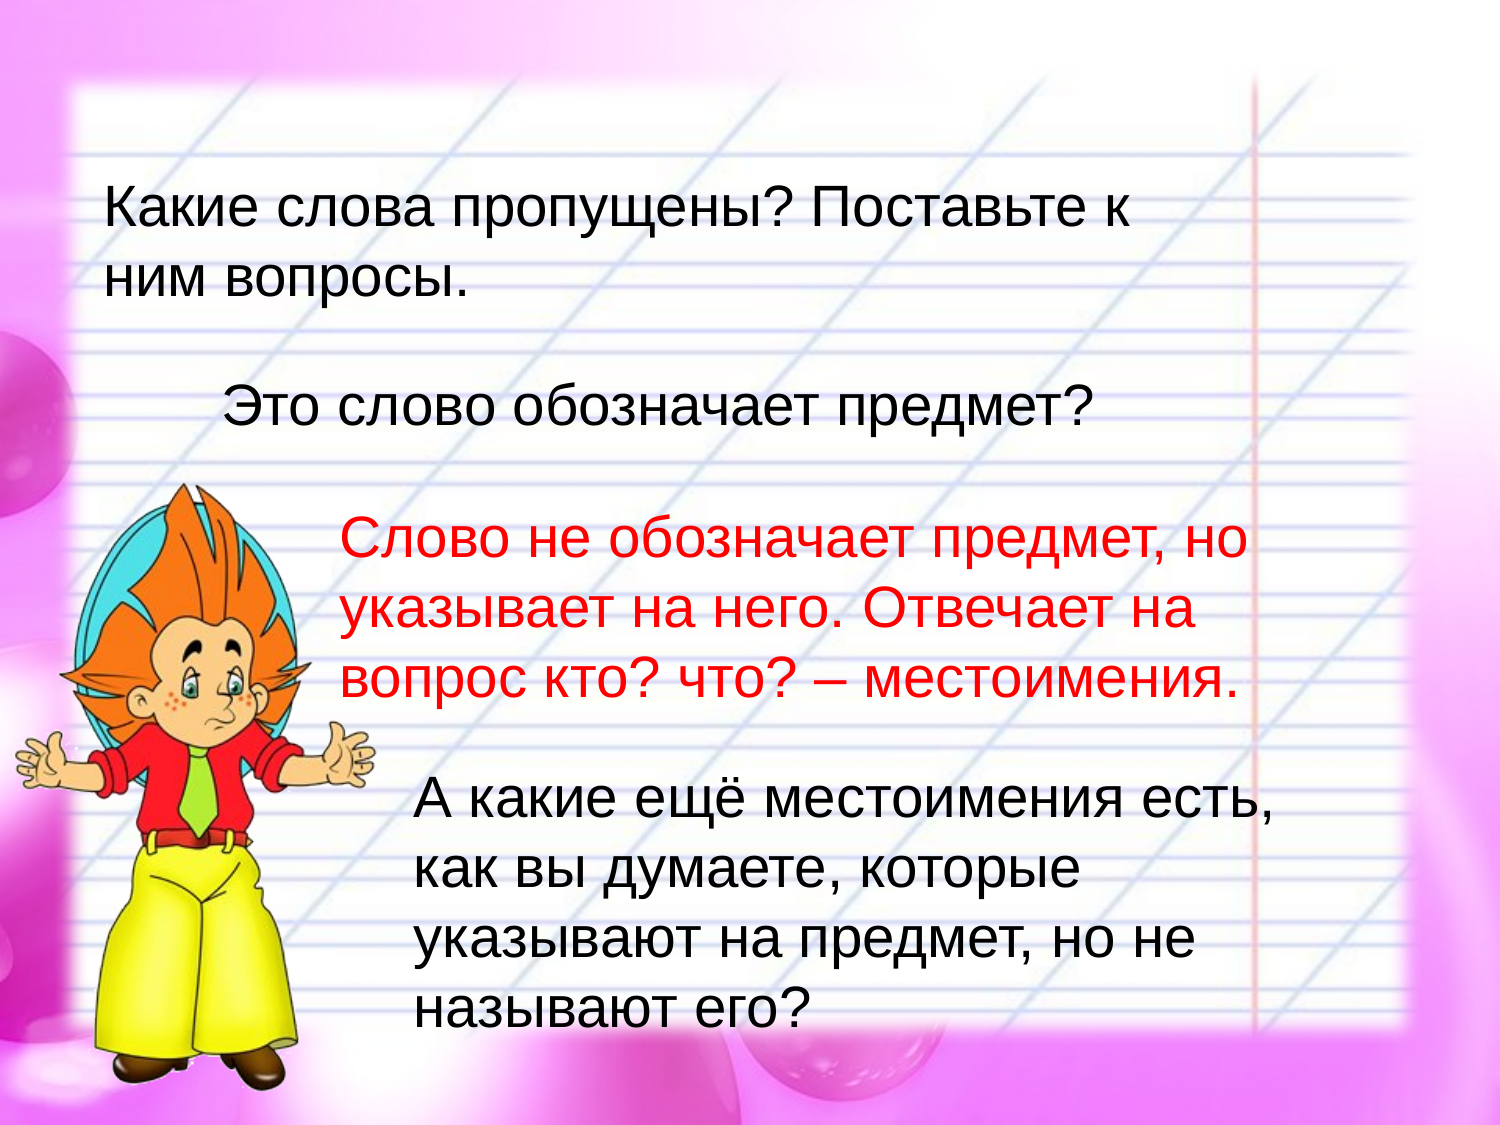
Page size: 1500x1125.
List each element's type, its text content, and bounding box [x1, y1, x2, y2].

picture [0, 0, 1500, 1125]
text_box А какие ещё местоимения есть, как вы думаете, которые указывают на предмет, но не называют его? [398, 751, 1321, 1047]
text_box Слово не обозначает предмет, но указывает на него. Отвечает на вопрос кто? что? – местоимения. [324, 491, 1329, 717]
text_box Это слово обозначает предмет? [206, 360, 1199, 445]
text_box Какие слова пропущены? Поставьте к ним вопросы. [88, 160, 1258, 316]
